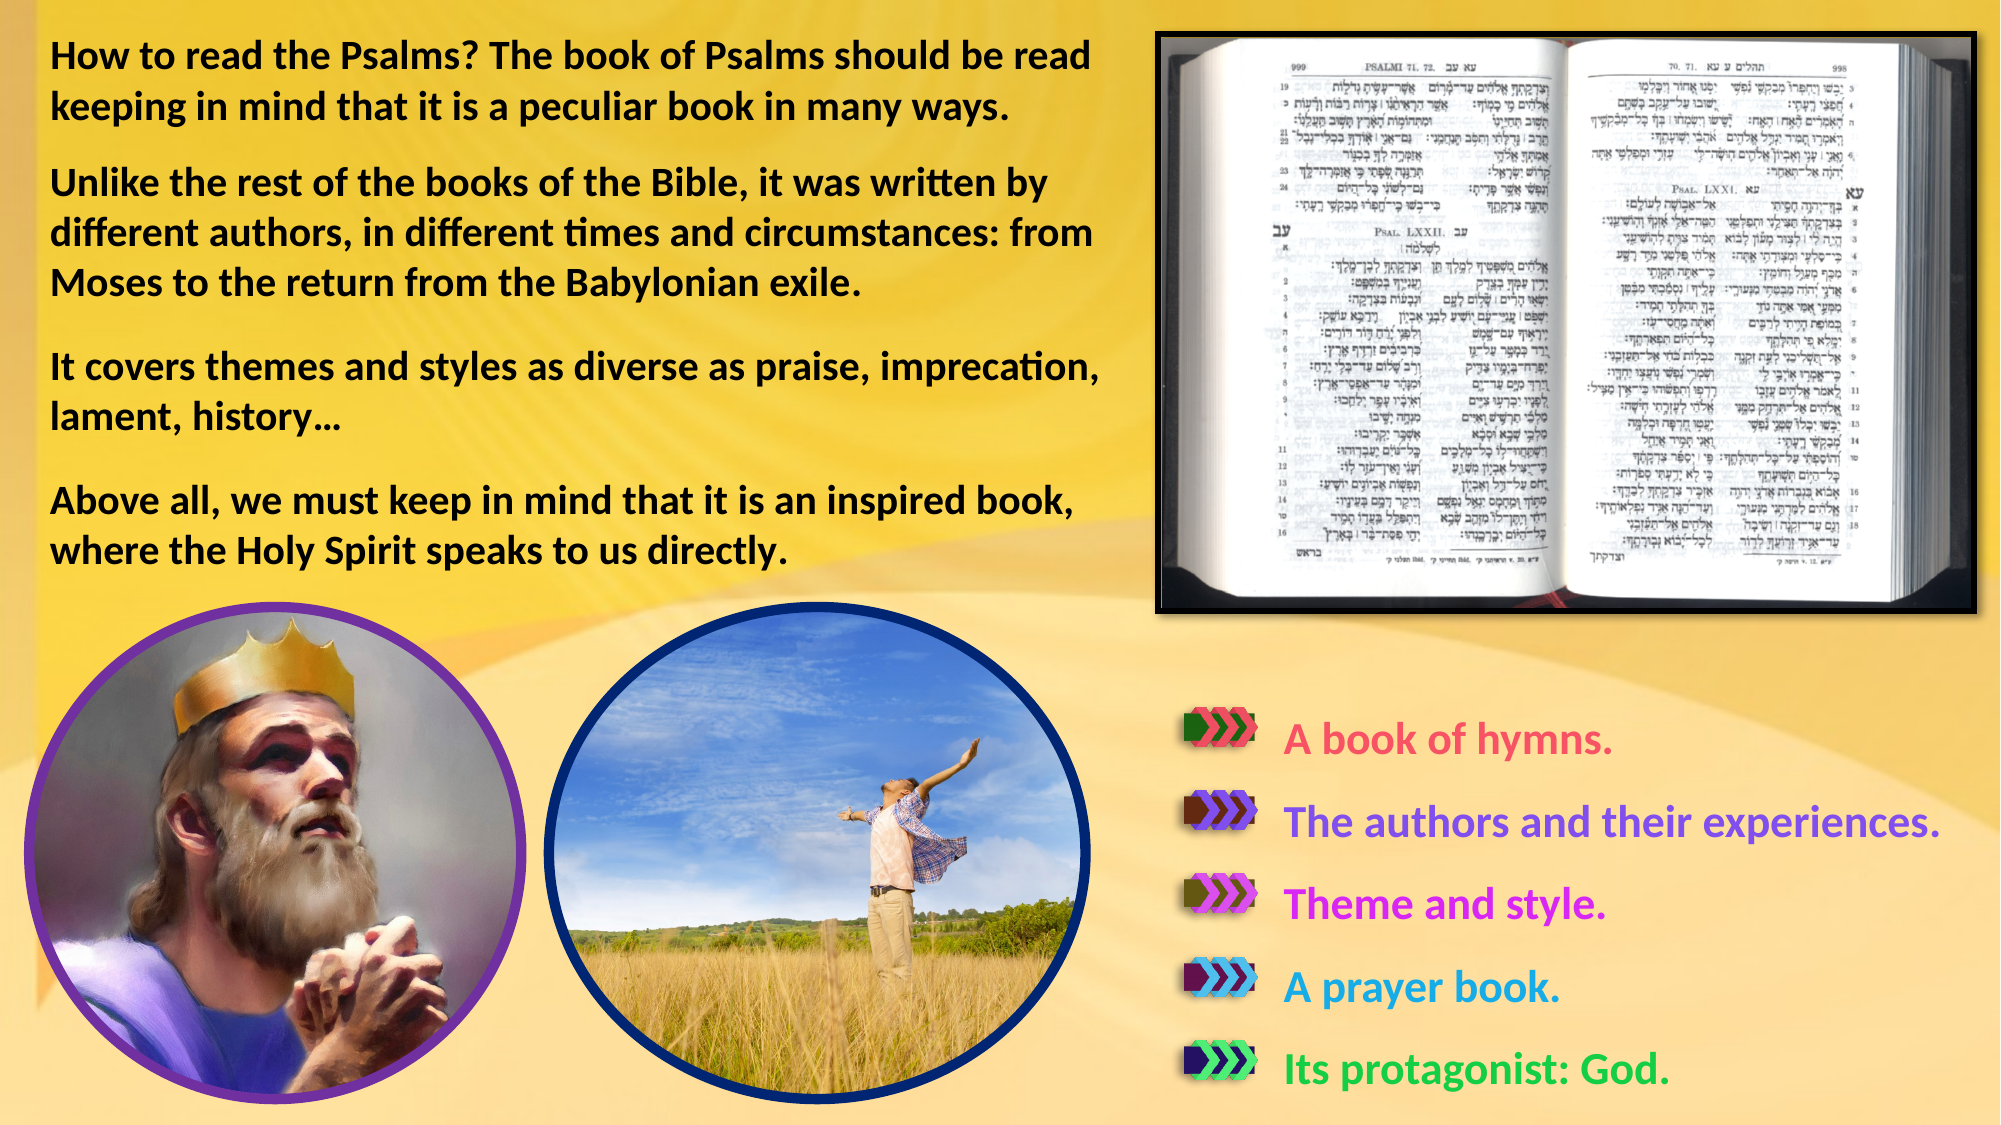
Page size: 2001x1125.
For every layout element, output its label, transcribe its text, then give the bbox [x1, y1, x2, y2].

text_box A book of hymns. The authors and their experiences. Theme and style. A prayer book. Its protagonist: God. [1268, 673, 2000, 1101]
text_box Unlike the rest of the books of the Bible, it was written by different authors, in different times and circumstances: from Moses to the return from the Babylonian exile. [35, 146, 1128, 312]
text_box Above all, we must keep in mind that it is an inspired book, where the Holy Spirit speaks to us directly. [35, 465, 1128, 580]
text_box How to read the Psalms? The book of Psalms should be read keeping in mind that it is a peculiar book in many ways. [35, 20, 1128, 136]
text_box It covers themes and styles as diverse as praise, imprecation, lament, history… [35, 331, 1128, 446]
picture [0, 0, 2001, 1125]
